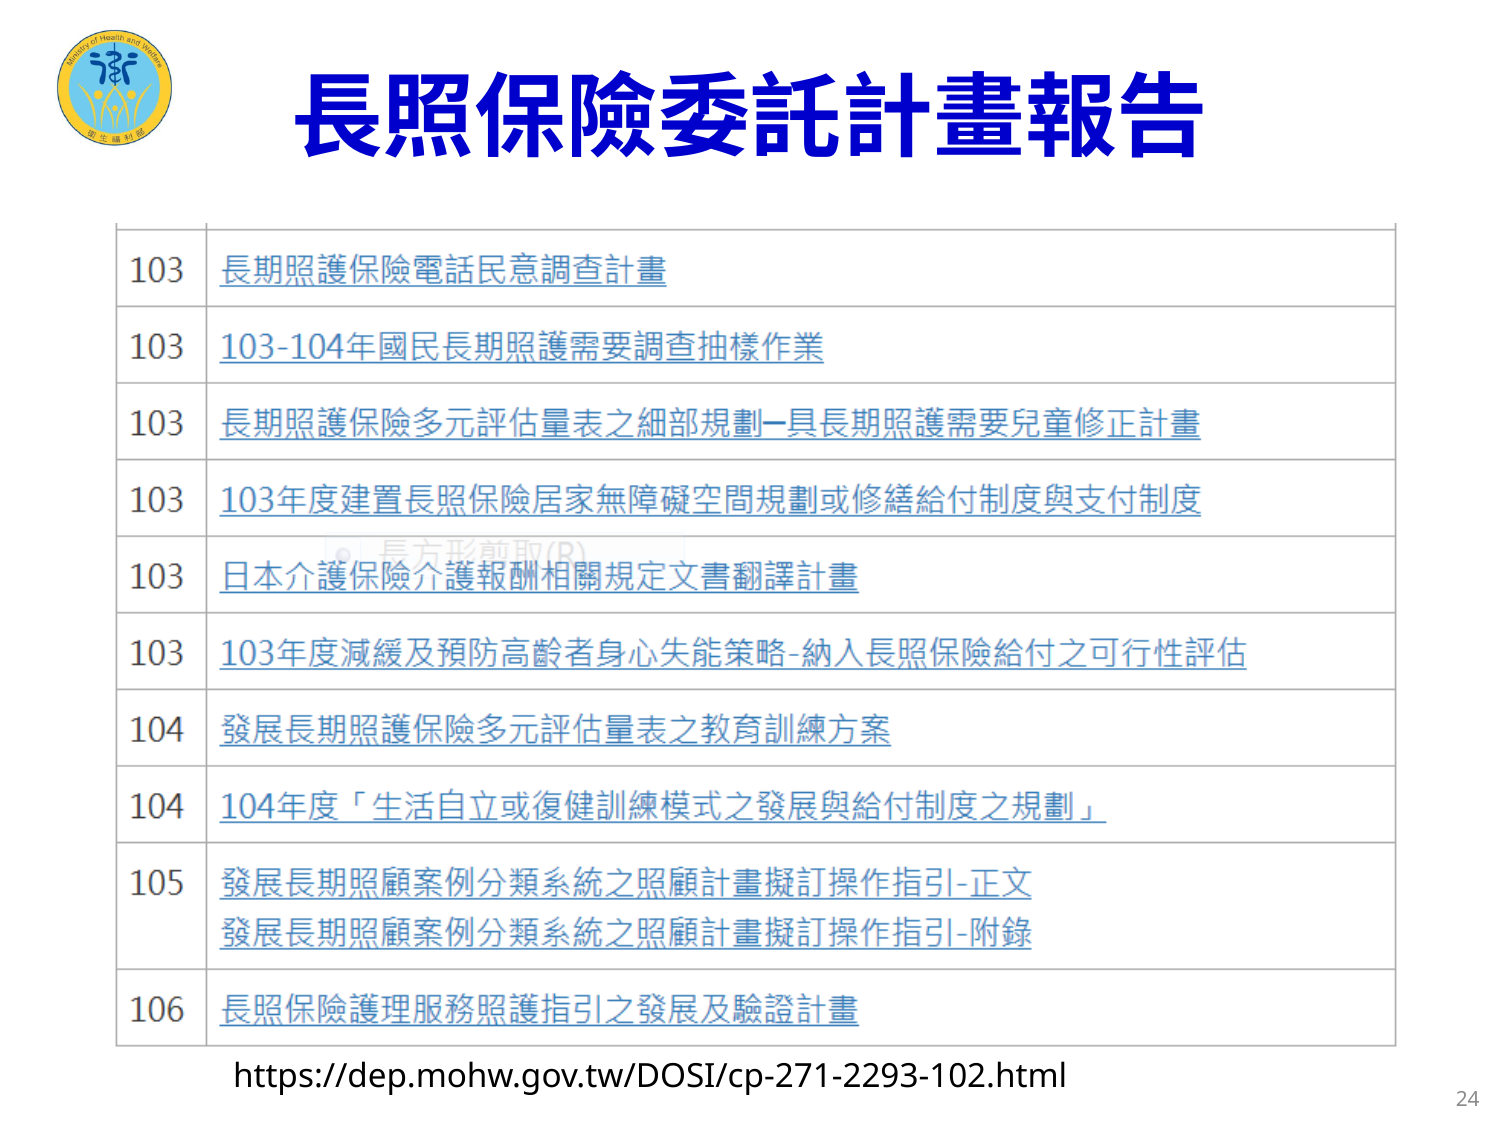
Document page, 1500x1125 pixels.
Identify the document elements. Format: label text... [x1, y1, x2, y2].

slide_number 24 [1452, 1069, 1495, 1125]
picture [55, 28, 74, 147]
picture [64, 223, 1448, 1125]
title 長照保險委託計畫報告 [74, 18, 1426, 207]
